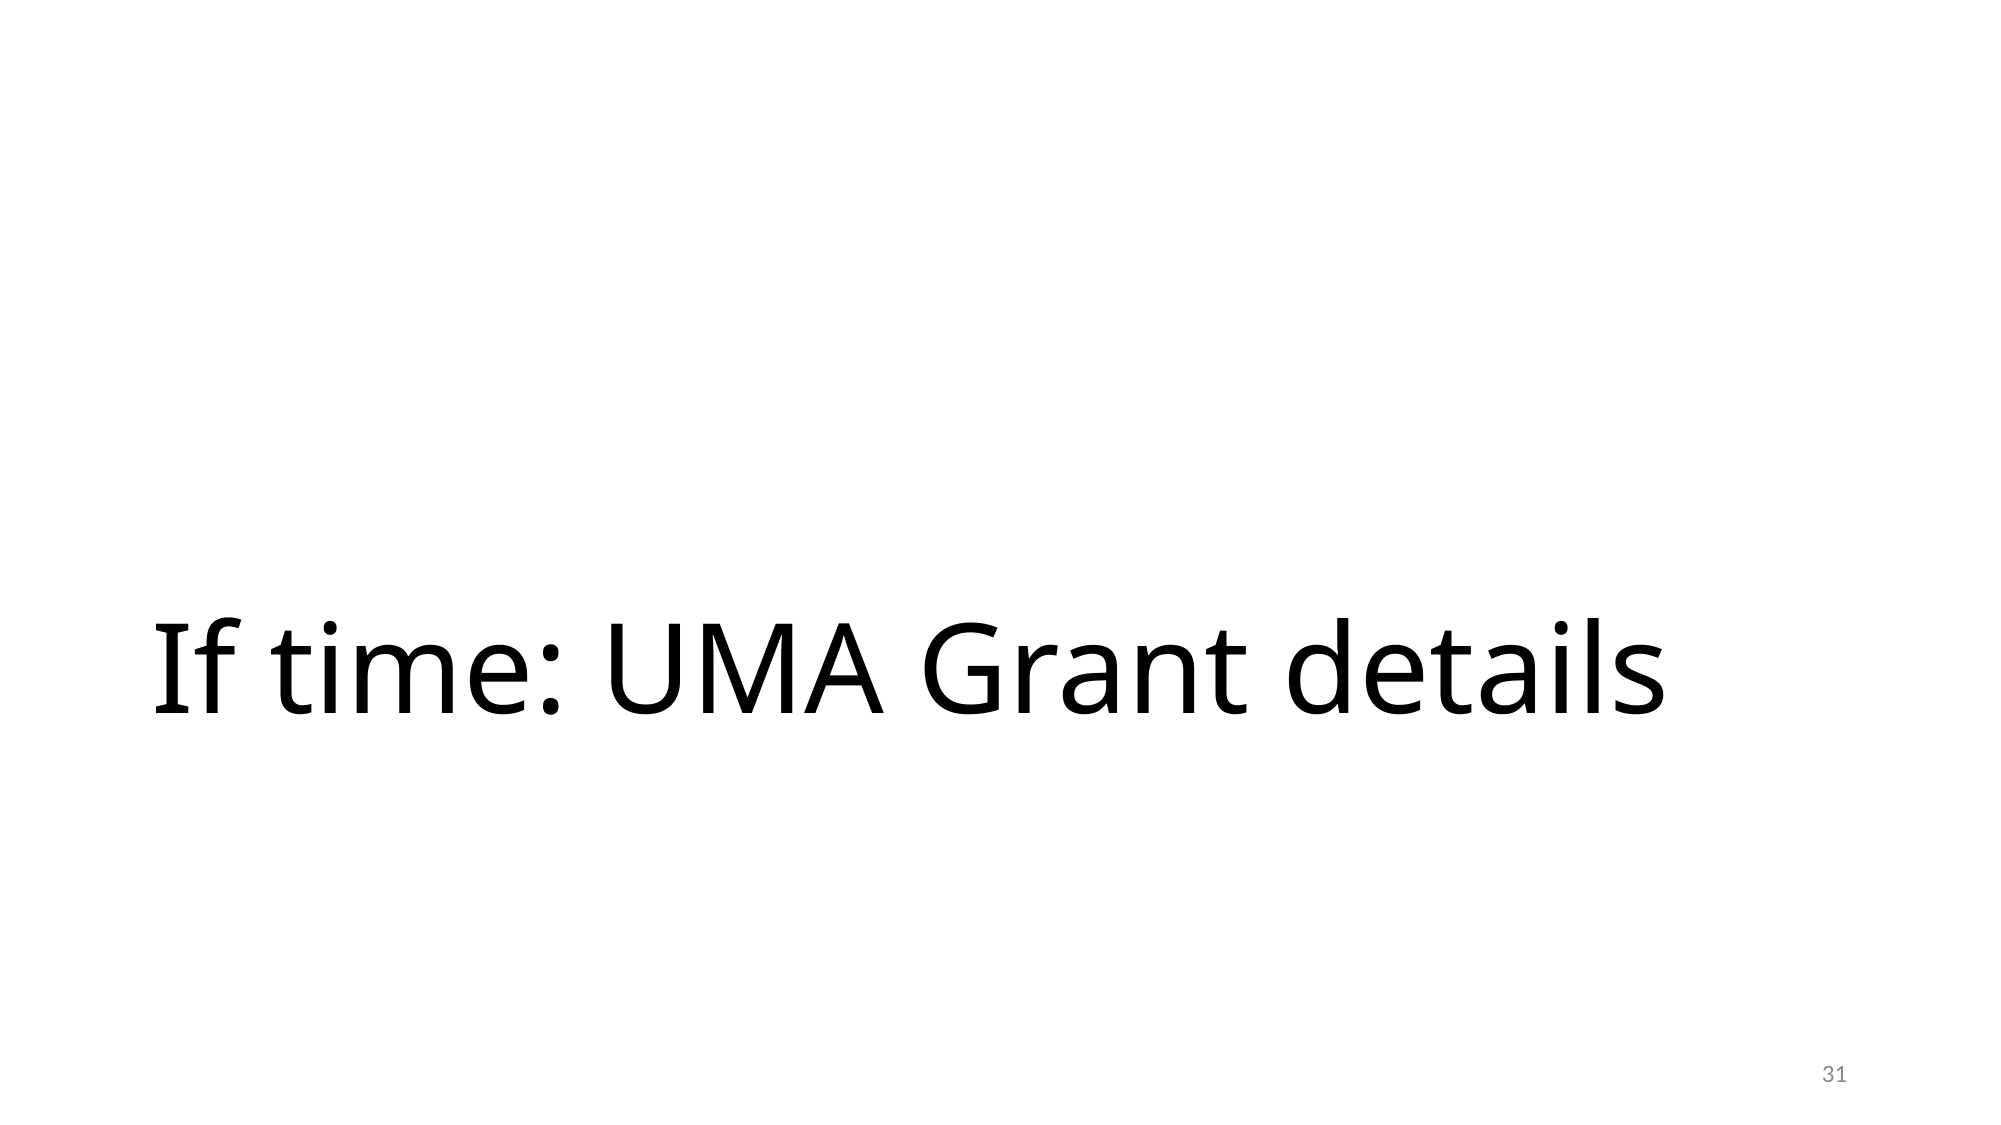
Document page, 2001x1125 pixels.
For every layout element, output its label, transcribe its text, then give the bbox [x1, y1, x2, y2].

slide_number 31 [1412, 1042, 1863, 1103]
title If time: UMA Grant details [136, 280, 1862, 749]
